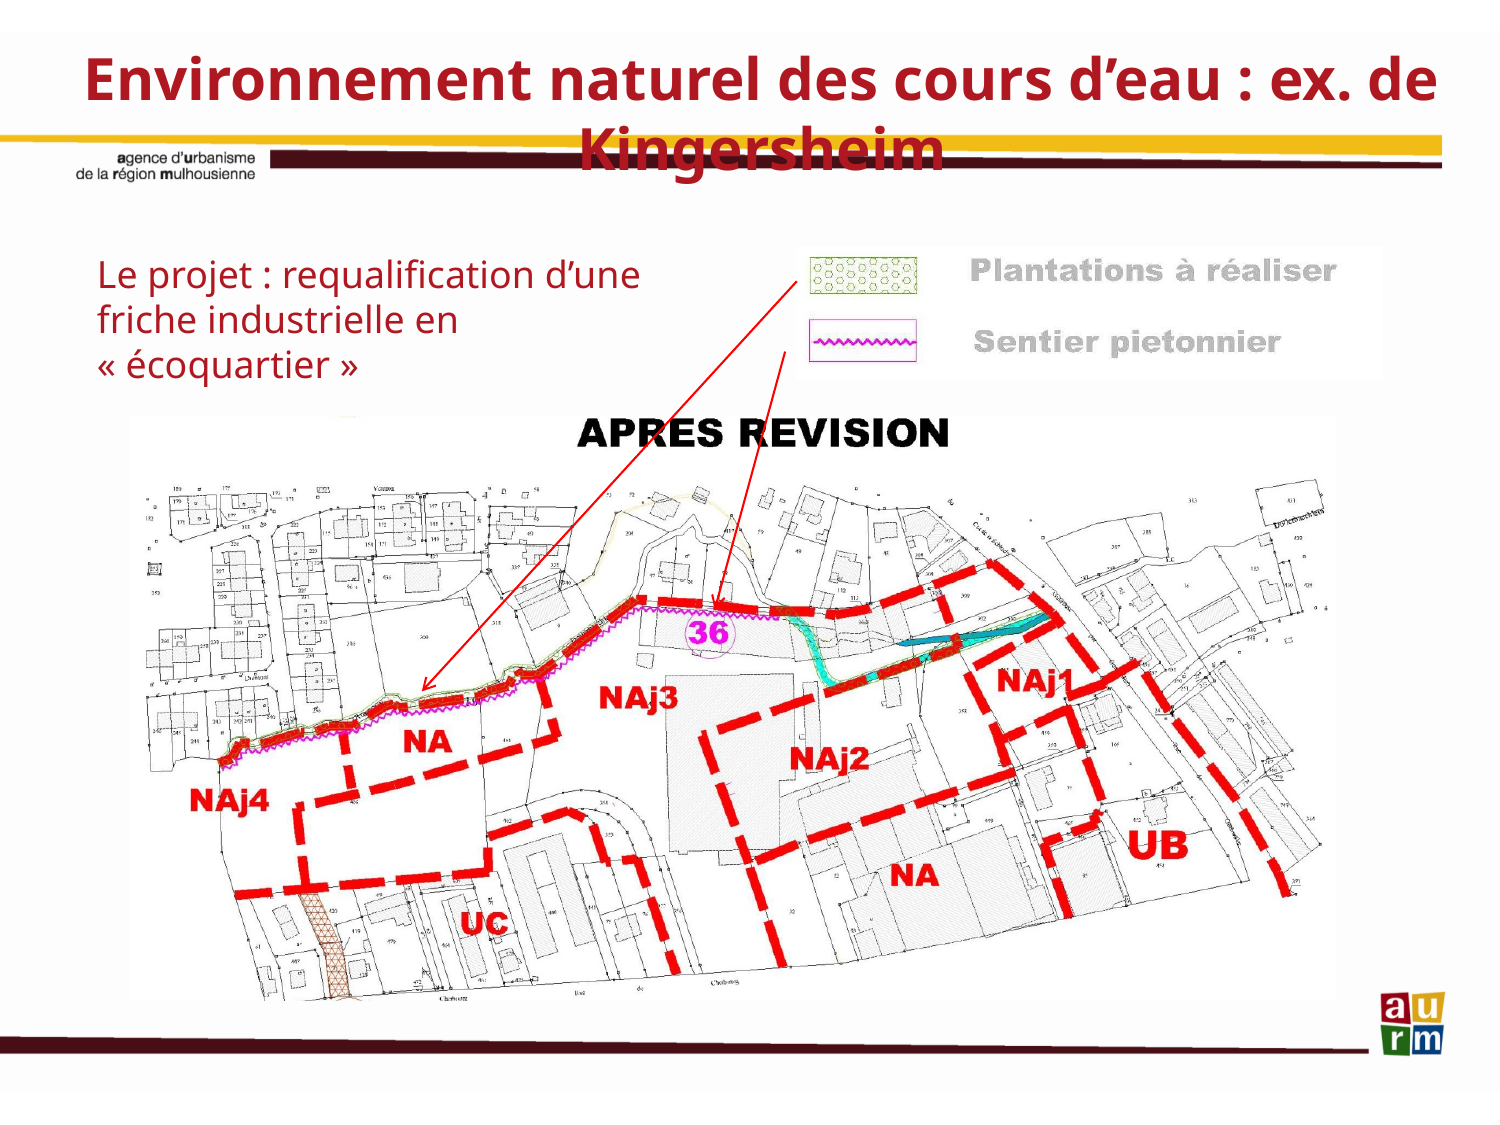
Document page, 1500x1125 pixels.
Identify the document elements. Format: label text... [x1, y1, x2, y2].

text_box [620, 445, 880, 516]
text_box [404, 298, 815, 674]
text_box Environnement naturel des cours d’eau : ex. de Kingersheim [11, 35, 1500, 190]
picture [0, 31, 1500, 1093]
text_box Le projet : requalification d’une friche industrielle en « écoquartier » [82, 243, 697, 394]
